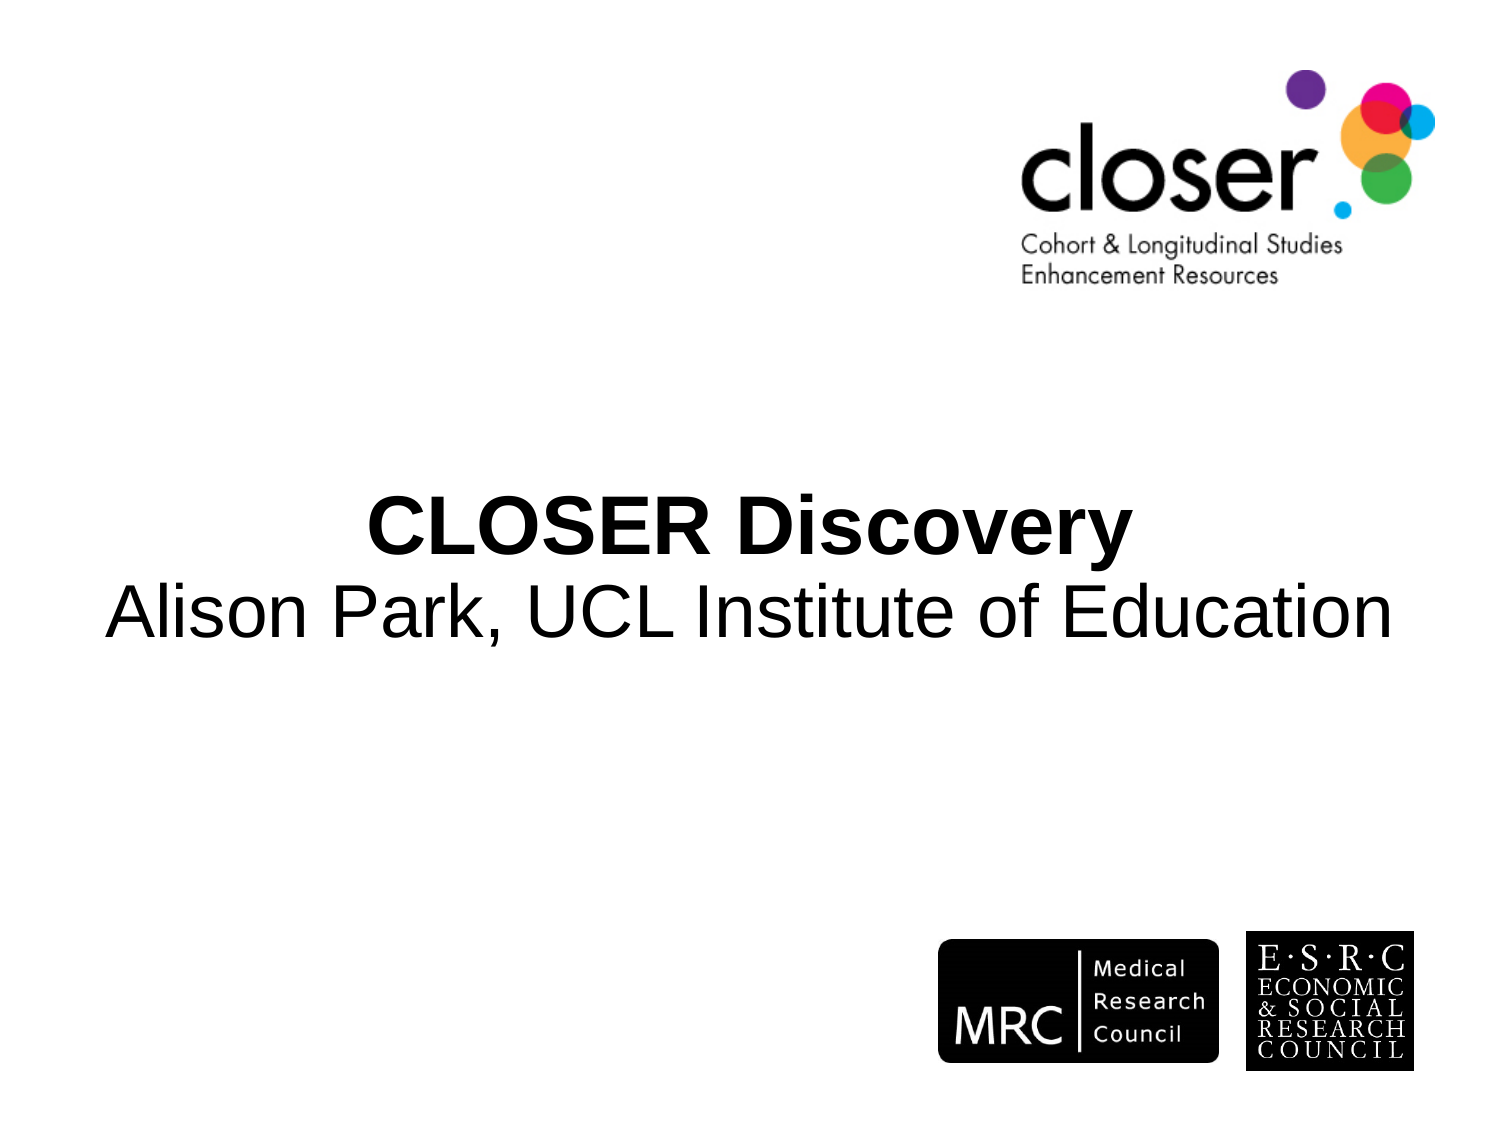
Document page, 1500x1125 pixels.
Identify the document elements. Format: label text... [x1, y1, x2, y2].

picture [938, 939, 1219, 1063]
picture [1021, 70, 1435, 291]
title CLOSER Discovery Alison Park, UCL Institute of Education [0, 349, 1500, 787]
picture [1246, 931, 1414, 1071]
